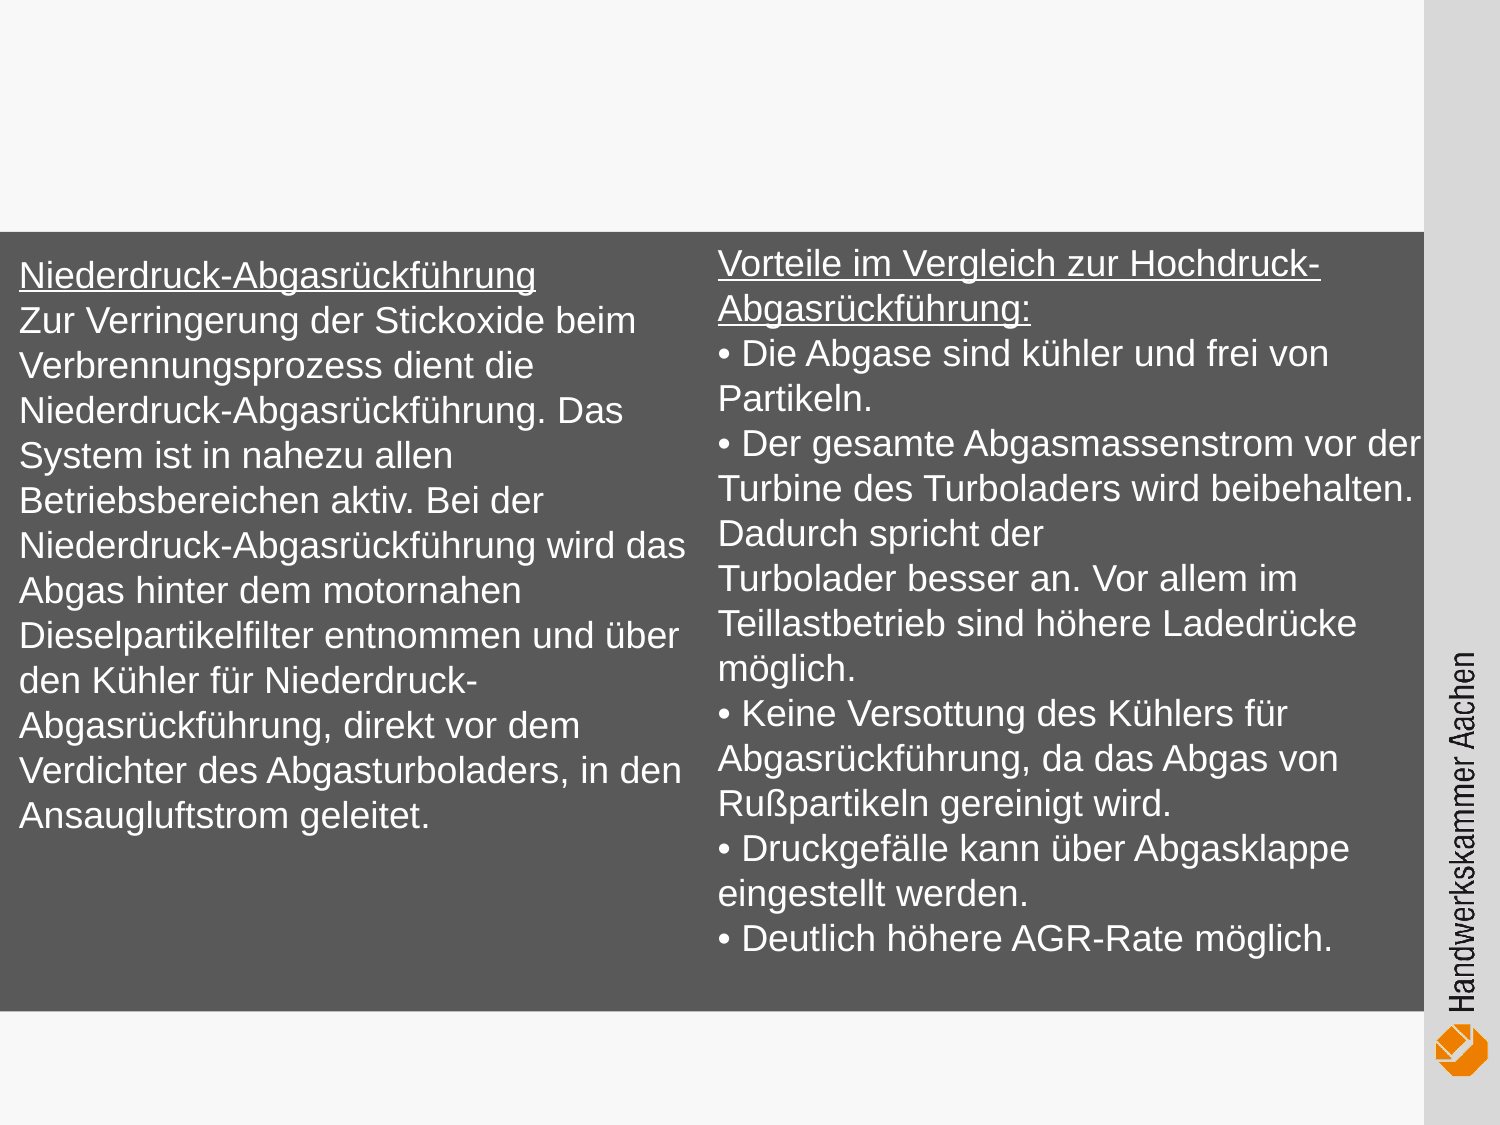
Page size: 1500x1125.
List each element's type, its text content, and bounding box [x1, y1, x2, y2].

picture [1423, 625, 1497, 1125]
text_box Vorteile im Vergleich zur Hochdruck-Abgasrückführung: • Die Abgase sind kühler und frei von Partikeln. • Der gesamte Abgasmassenstrom vor der Turbine des Turboladers wird beibehalten. Dadurch spricht der Turbolader besser an. Vor allem im Teillastbetrieb sind höhere Ladedrücke möglich. • Keine Versottung des Kühlers für Abgasrückführung, da das Abgas von Rußpartikeln gereinigt wird. • Druckgefälle kann über Abgasklappe eingestellt werden. • Deutlich höhere AGR-Rate möglich. [702, 231, 1453, 1012]
text_box Niederdruck-Abgasrückführung Zur Verringerung der Stickoxide beim Verbrennungsprozess dient die Niederdruck-Abgasrückführung. Das System ist in nahezu allen Betriebsbereichen aktiv. Bei der Niederdruck-Abgasrückführung wird das Abgas hinter dem motornahen Dieselpartikelfilter entnommen und über den Kühler für Niederdruck-Abgasrückführung, direkt vor dem Verdichter des Abgasturboladers, in den Ansaugluftstrom geleitet. [4, 243, 702, 844]
